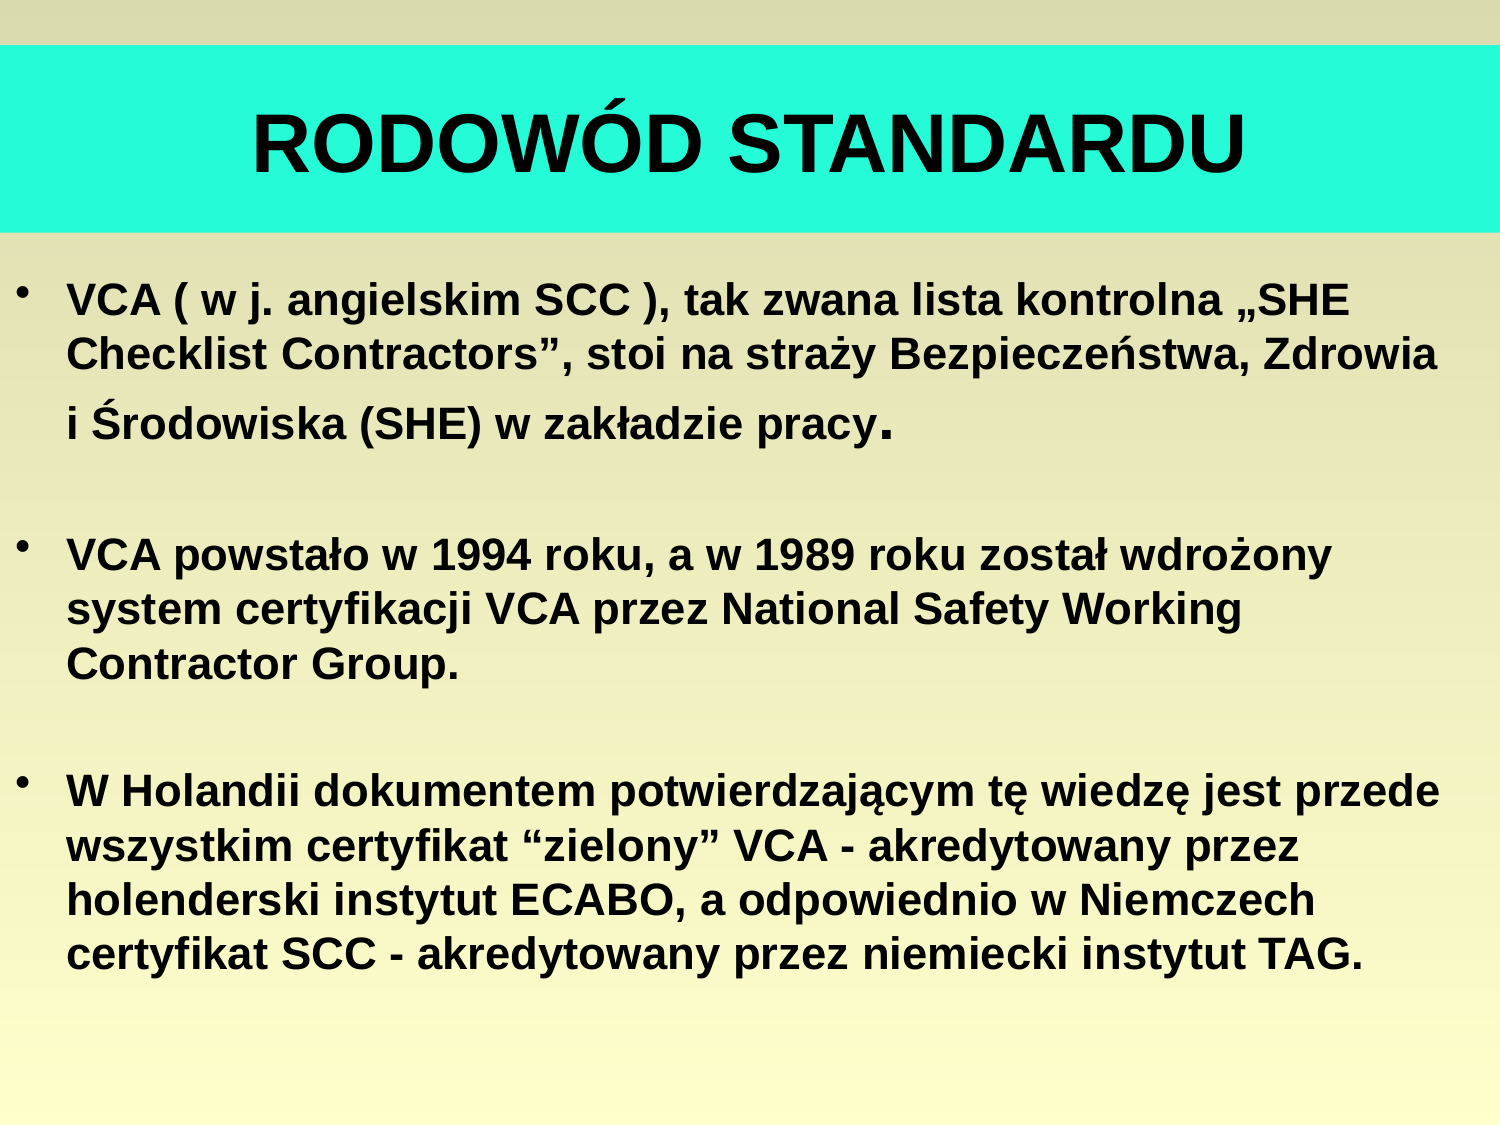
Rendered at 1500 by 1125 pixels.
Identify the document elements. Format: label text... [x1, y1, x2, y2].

list VCA ( w j. angielskim SCC ), tak zwana lista kontrolna „SHE Checklist Contractors”, stoi na straży Bezpieczeństwa, Zdrowia i Środowiska (SHE) w zakładzie pracy. VCA powstało w 1994 roku, a w 1989 roku został wdrożony system certyfikacji VCA przez National Safety Working Contractor Group. W Holandii dokumentem potwierdzającym tę wiedzę jest przede wszystkim certyfikat “zielony” VCA - akredytowany przez holenderski instytut ECABO, a odpowiednio w Niemczech certyfikat SCC - akredytowany przez niemiecki instytut TAG. [0, 262, 1459, 1005]
title RODOWÓD STANDARDU [0, 45, 1500, 233]
